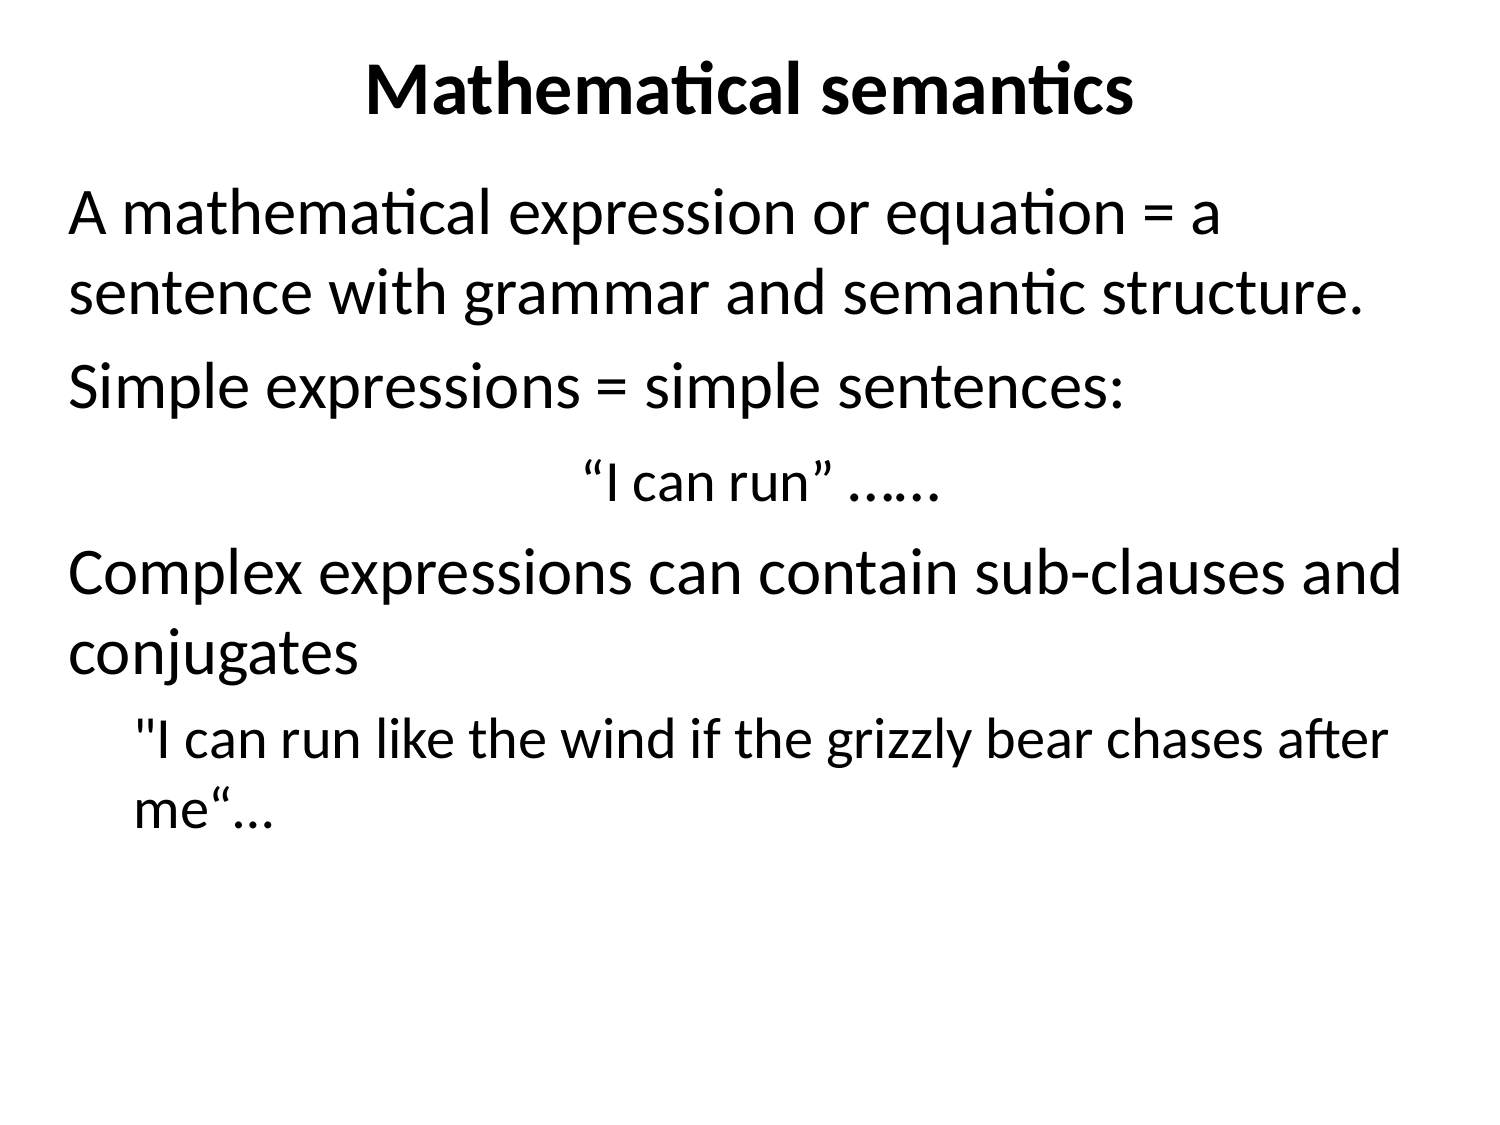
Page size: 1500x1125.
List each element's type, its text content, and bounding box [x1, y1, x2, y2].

title Mathematical semantics [53, 30, 1447, 138]
